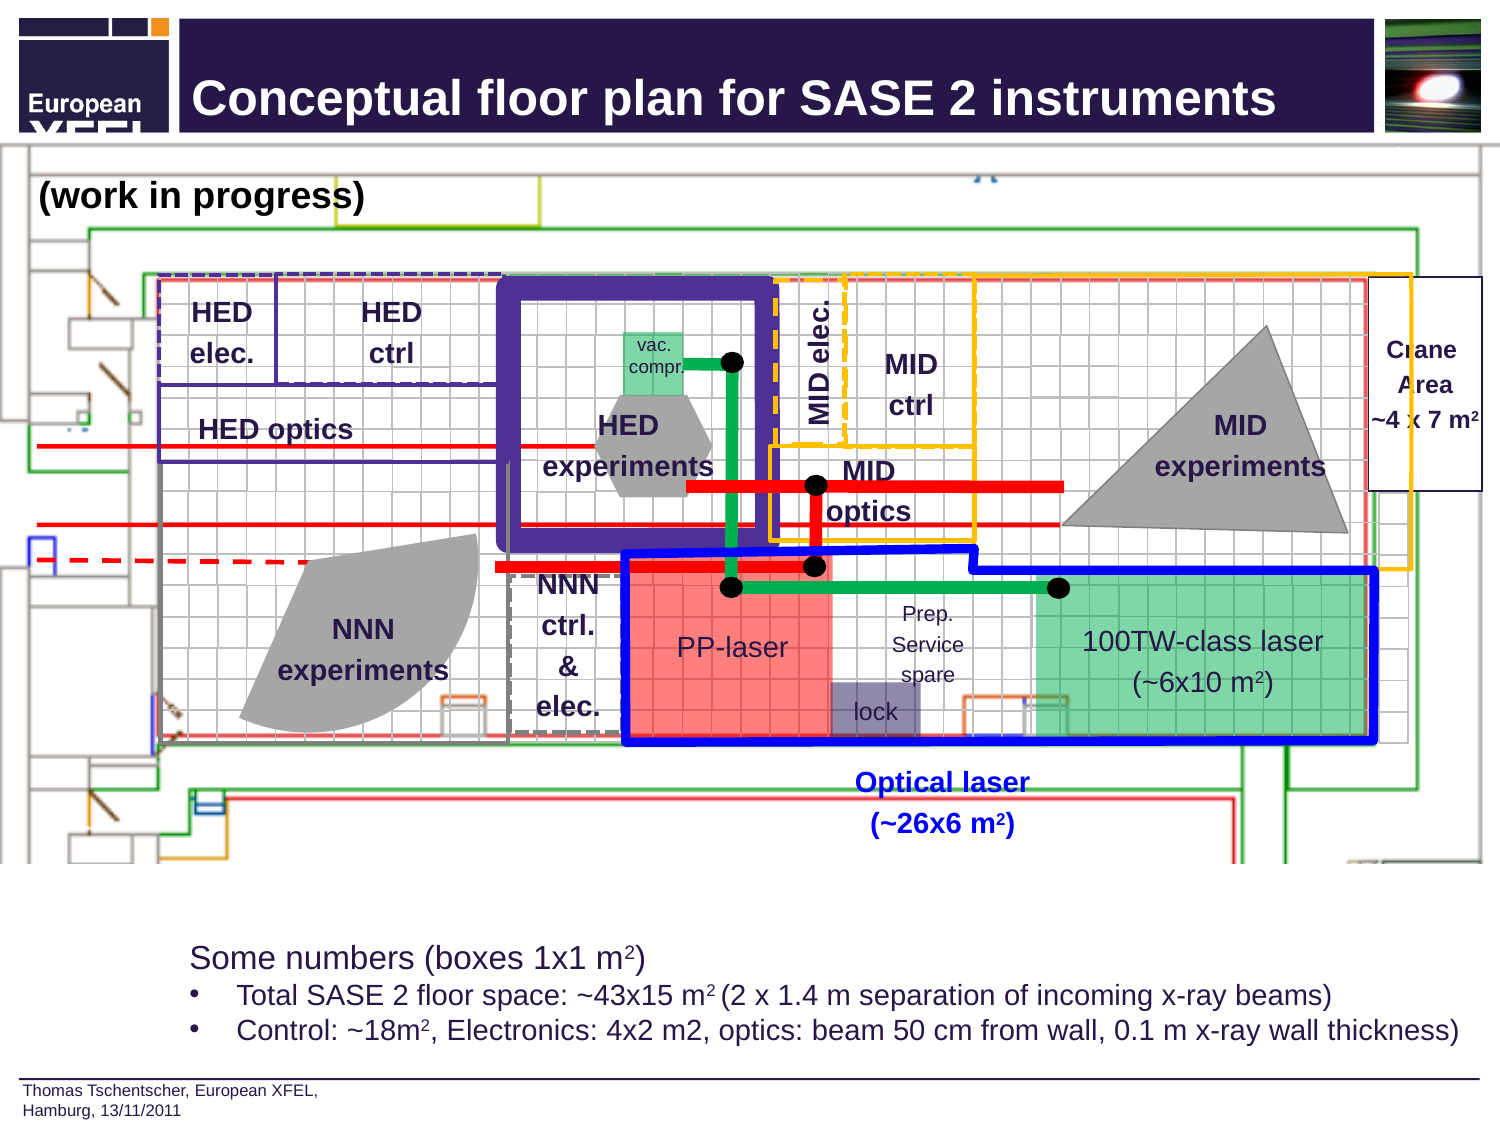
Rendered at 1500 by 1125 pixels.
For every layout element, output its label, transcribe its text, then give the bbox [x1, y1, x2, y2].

text_box Some numbers (boxes 1x1 m2) Total SASE 2 floor space: ~43x15 m2 (2 x 1.4 m separation of incoming x-ray beams) Control: ~18m2, Electronics: 4x2 m2, optics: beam 50 cm from wall, 0.1 m x-ray wall thickness) [174, 928, 1476, 1054]
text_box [0, 127, 1500, 864]
picture [19, 18, 169, 127]
slide_number 1 [1384, 18, 1480, 125]
title Conceptual floor plan for SASE 2 instruments [179, 46, 1375, 125]
